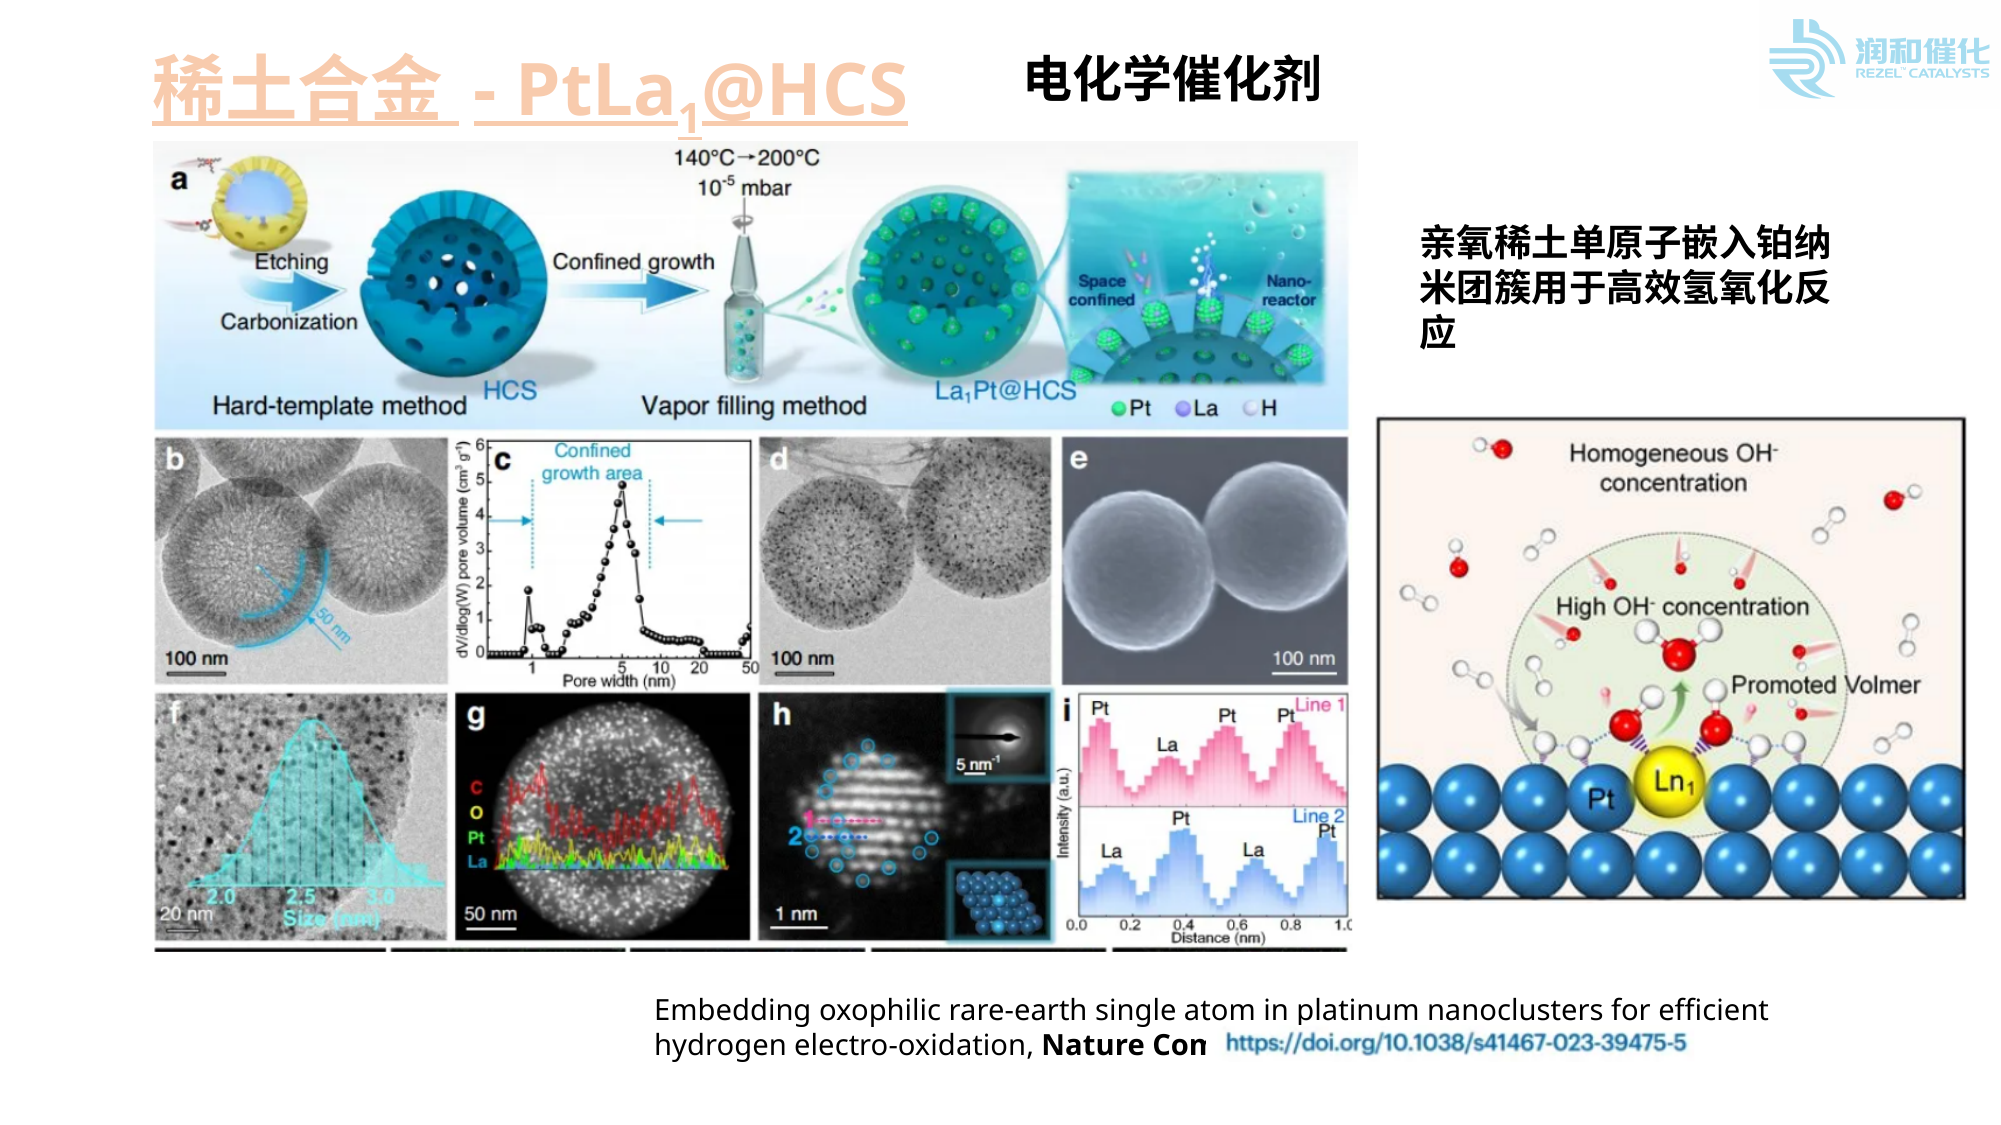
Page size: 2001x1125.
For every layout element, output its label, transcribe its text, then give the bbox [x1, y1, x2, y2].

picture [1758, 0, 2000, 109]
picture [1206, 1025, 1710, 1062]
text_box Embedding oxophilic rare-earth single atom in platinum nanoclusters for efficient hydrogen electro-oxidation, Nature Communications, [639, 983, 1918, 1104]
title 稀土合金 - PtLa1@HCS [137, 36, 1863, 142]
text_box 电化学催化剂 [1007, 40, 1358, 116]
picture [153, 141, 1982, 959]
text_box 亲氧稀土单原子嵌入铂纳米团簇用于高效氢氧化反应 [1404, 212, 1863, 380]
